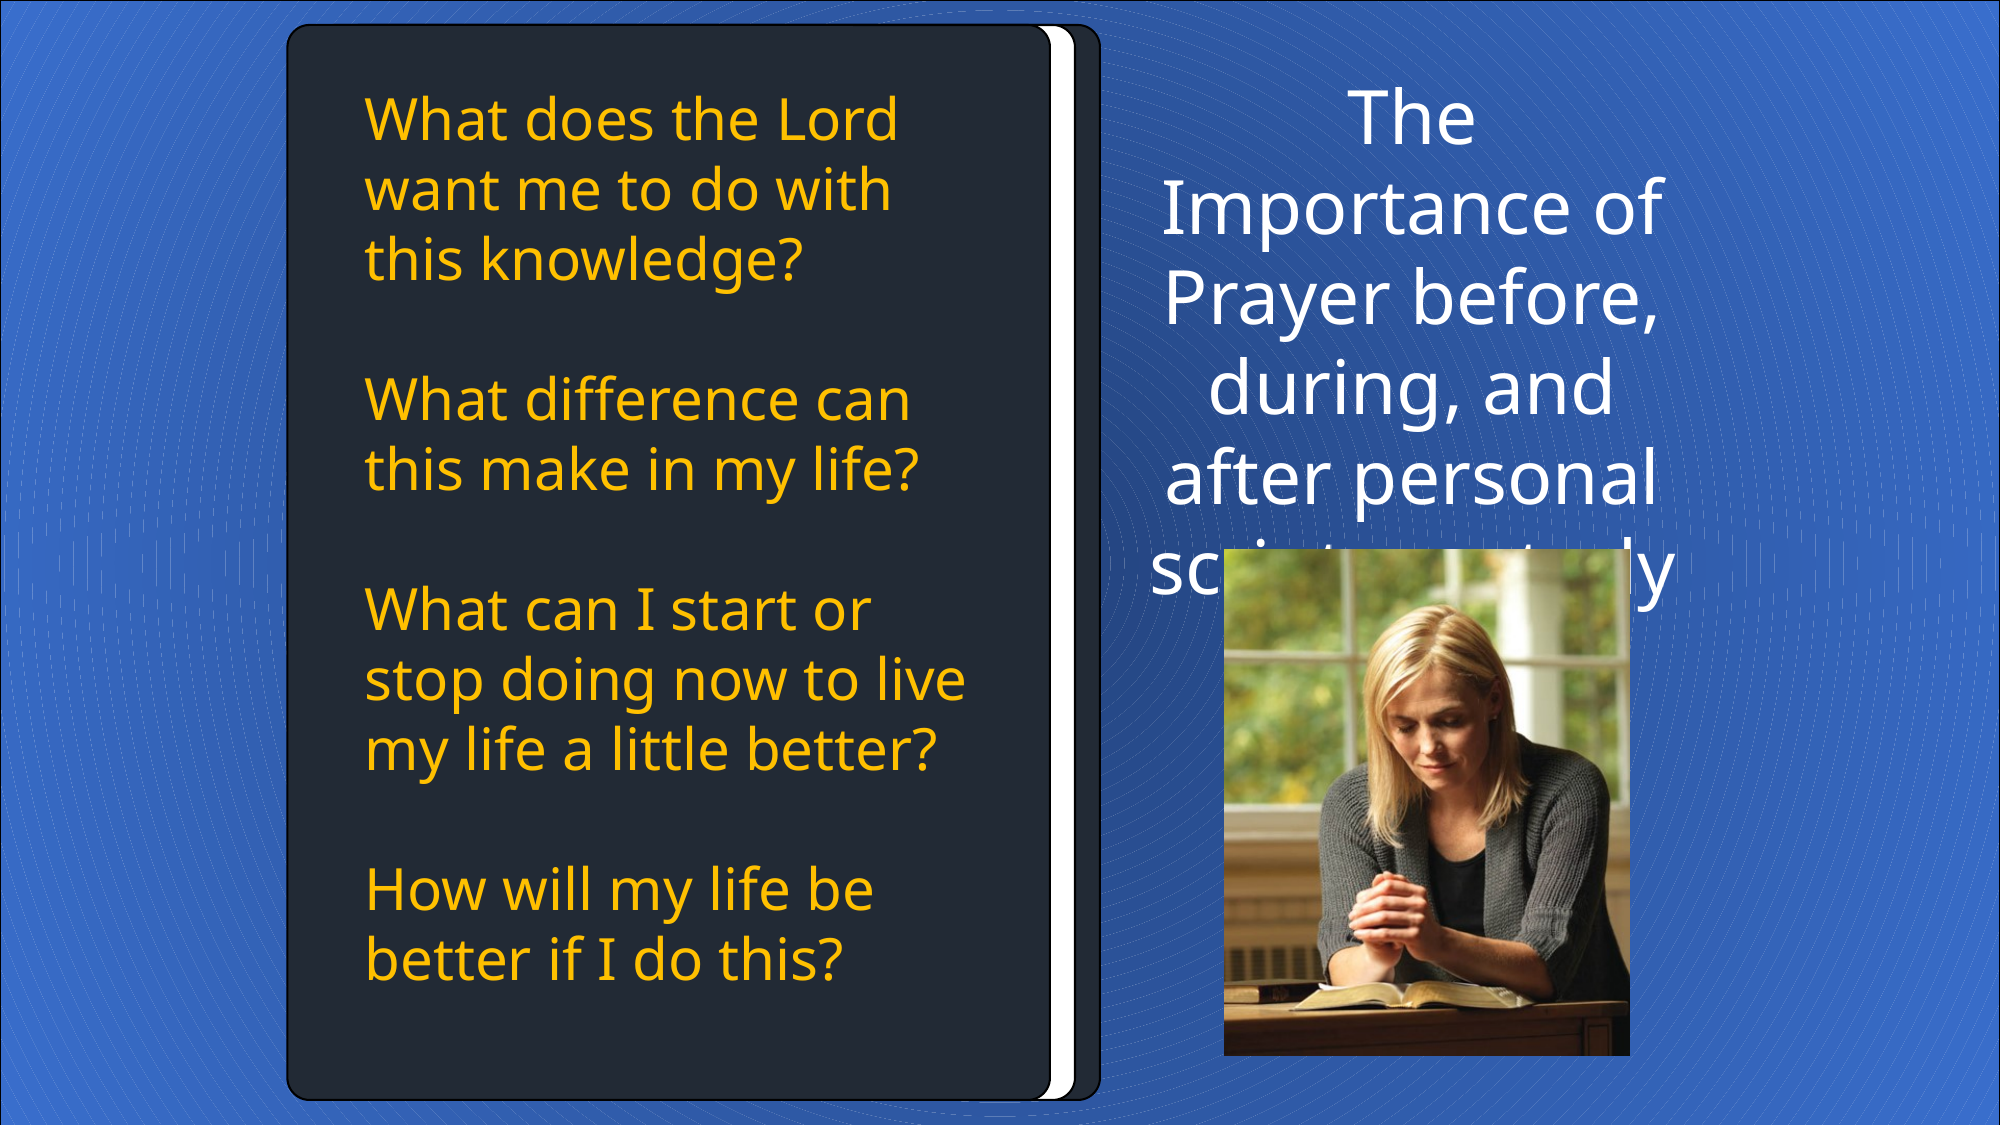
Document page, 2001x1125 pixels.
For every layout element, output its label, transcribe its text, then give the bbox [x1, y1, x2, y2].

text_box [287, 24, 1100, 1100]
text_box [0, 0, 2000, 1125]
text_box The Importance of Prayer before, during, and after personal scripture study [1125, 62, 1700, 618]
picture [1224, 549, 1630, 1056]
